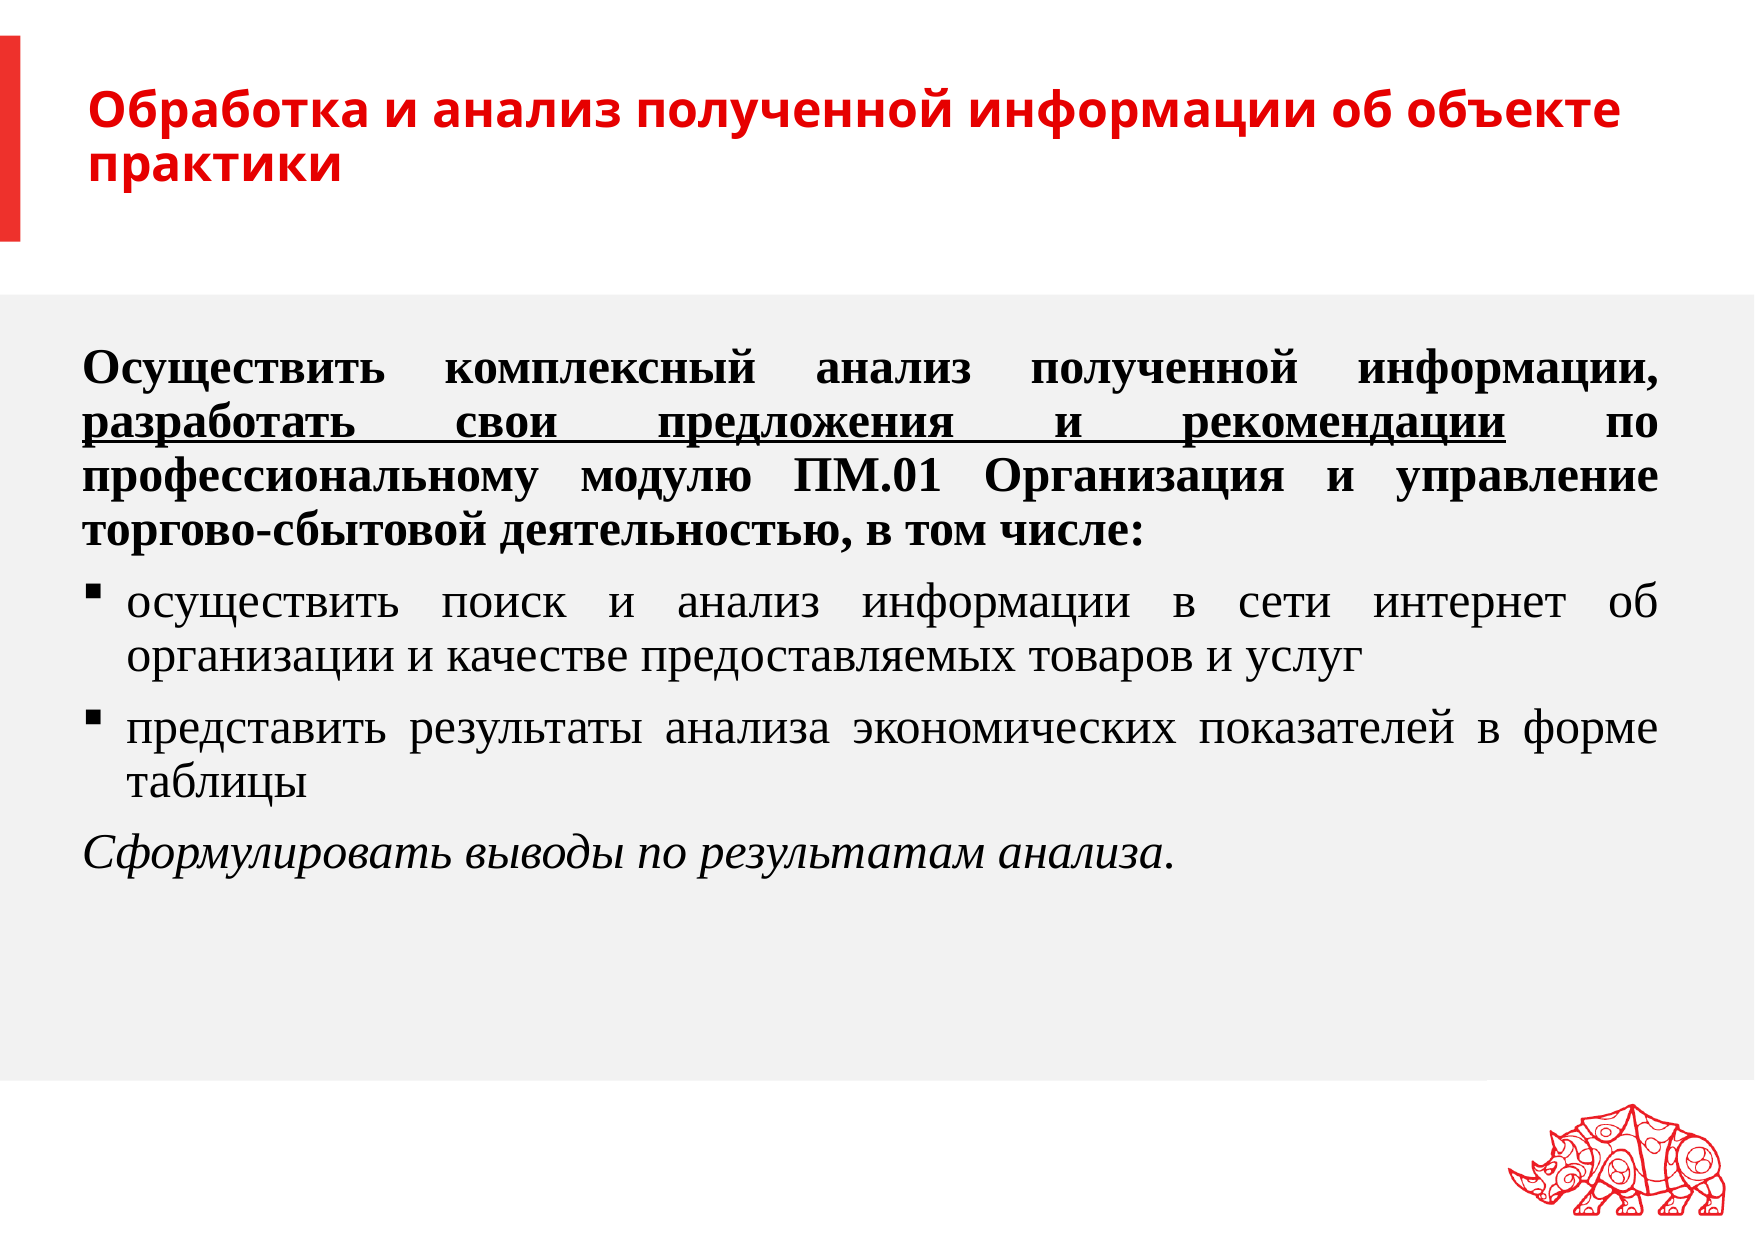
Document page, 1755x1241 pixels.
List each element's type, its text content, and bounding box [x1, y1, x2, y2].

title Обработка и анализ полученной информации об объекте практики [87, 84, 1677, 194]
list Осуществить комплексный анализ полученной информации, разработать свои предложения и рекомендации по профессиональному модулю ПМ.01 Организация и управление торгово-сбытовой деятельностью, в том числе: осуществить поиск и анализ информации в сети интернет об организации и качестве предоставляемых товаров и услуг представить результаты анализа экономических показателей в форме таблицы Сформулировать выводы по результатам анализа. [64, 253, 1677, 1117]
picture [1487, 1080, 1755, 1229]
